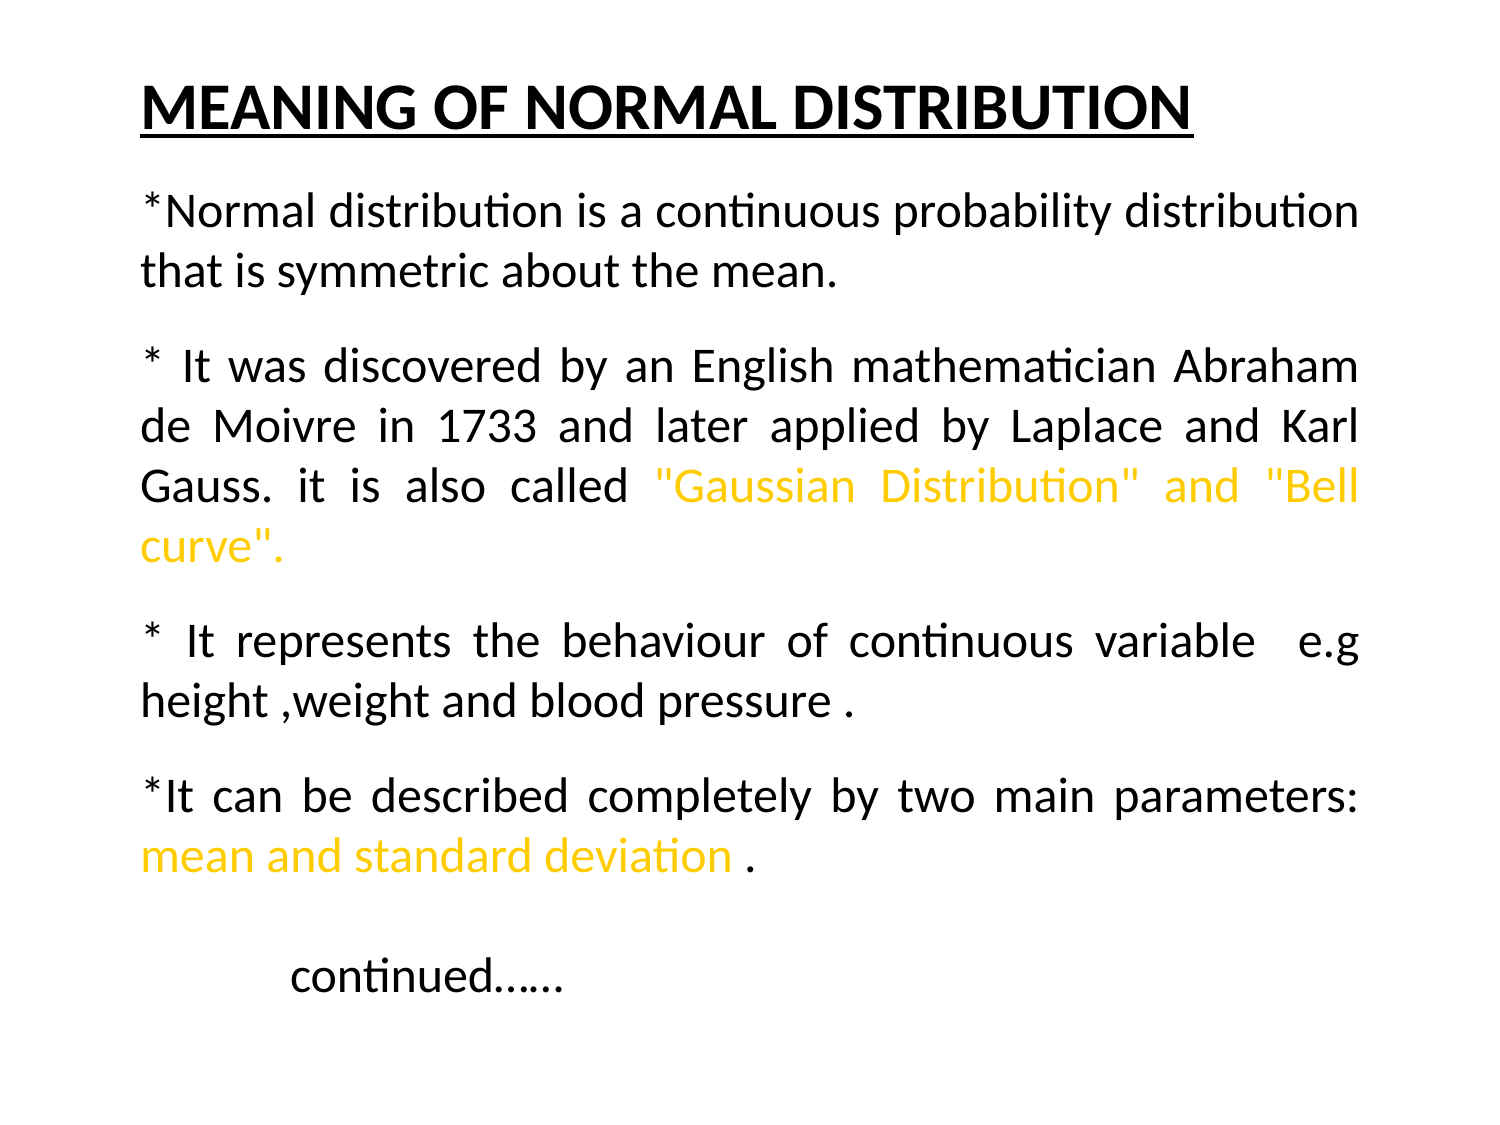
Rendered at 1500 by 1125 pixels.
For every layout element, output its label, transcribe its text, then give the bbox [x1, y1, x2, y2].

text_box MEANING OF NORMAL DISTRIBUTION *Normal distribution is a continuous probability distribution that is symmetric about the mean. * It was discovered by an English mathematician Abraham de Moivre in 1733 and later applied by Laplace and Karl Gauss. it is also called "Gaussian Distribution" and "Bell curve". * It represents the behaviour of continuous variable e.g height ,weight and blood pressure . *It can be described completely by two main parameters: mean and standard deviation . continued…… [125, 55, 1375, 1110]
